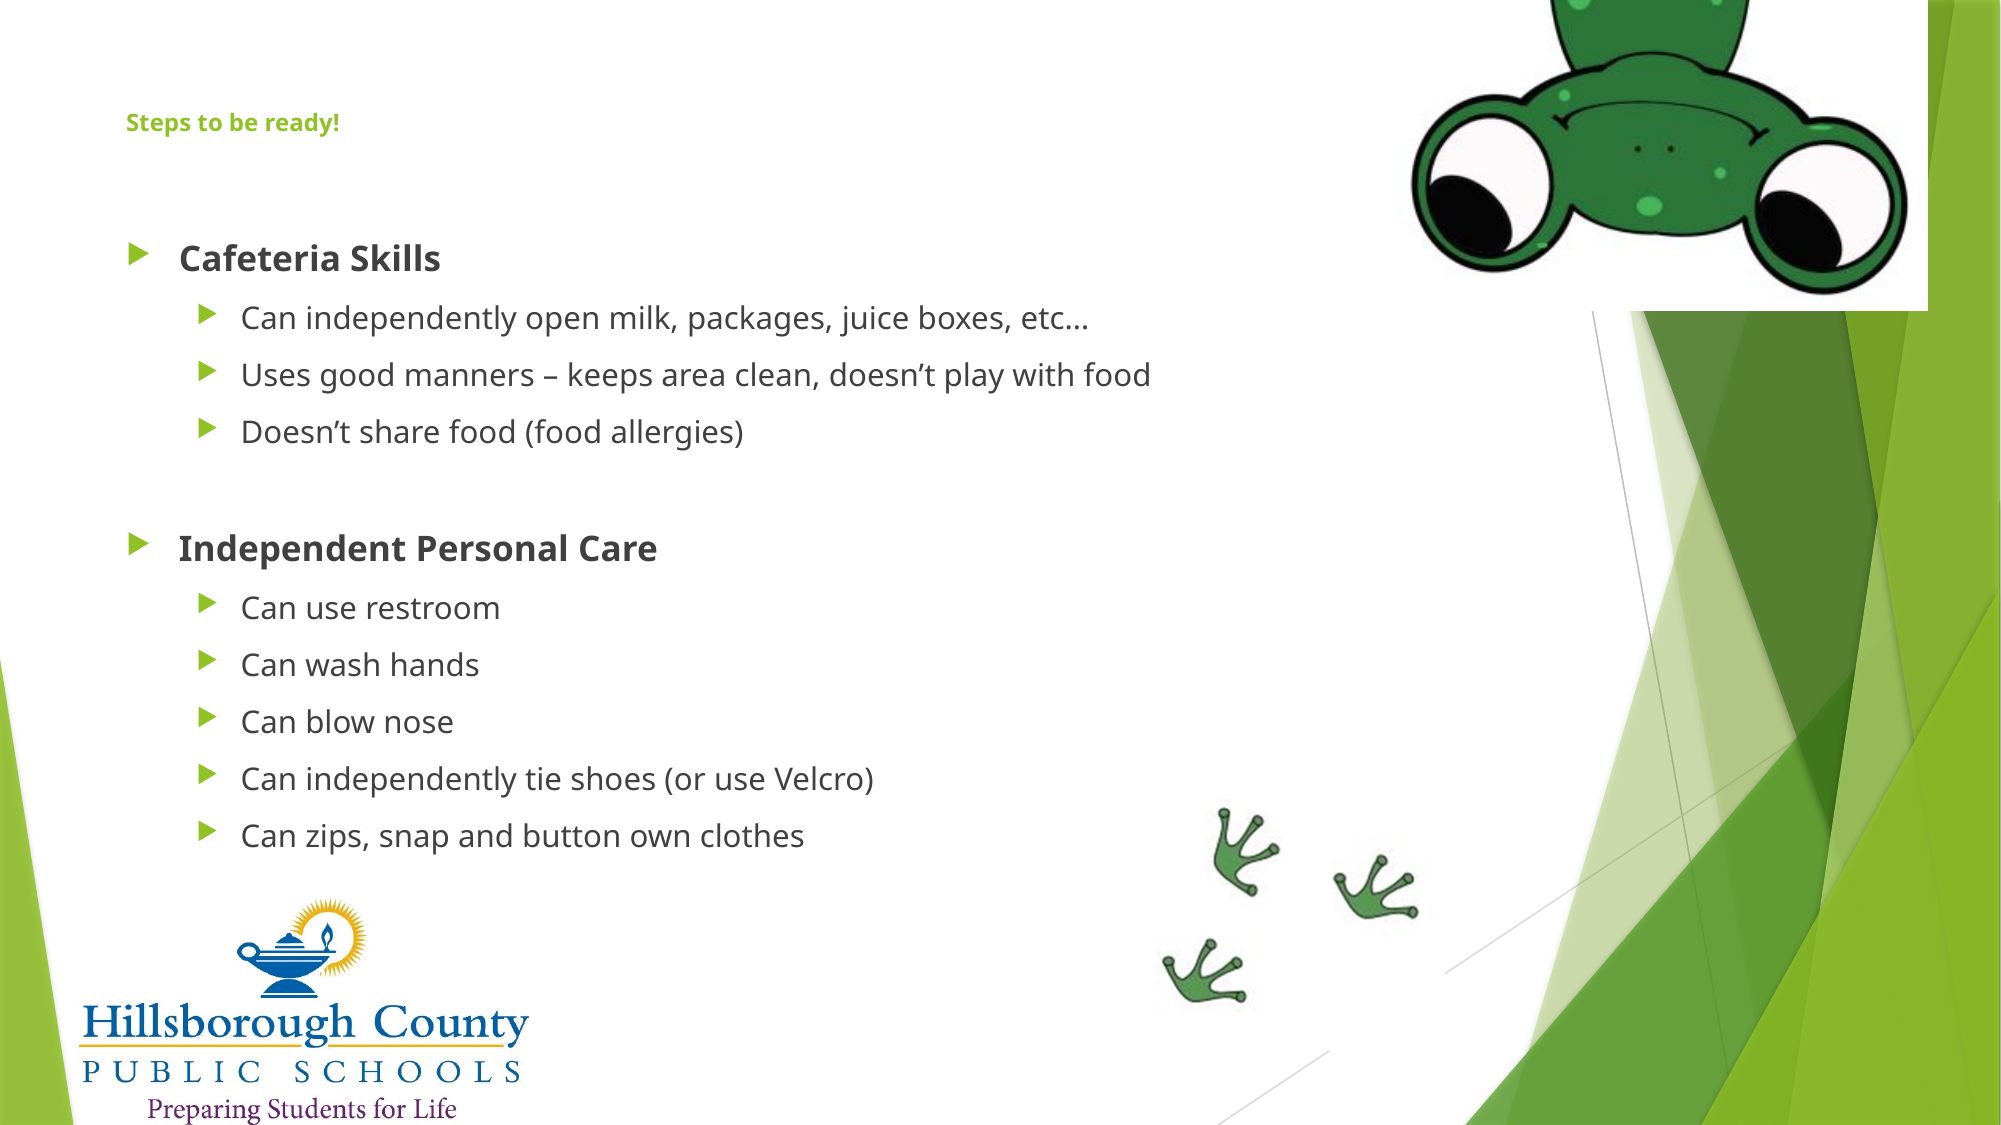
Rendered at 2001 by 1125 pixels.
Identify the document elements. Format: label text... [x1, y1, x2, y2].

picture [1156, 784, 1446, 1051]
picture [1397, 0, 1928, 312]
list Cafeteria Skills Can independently open milk, packages, juice boxes, etc… Uses good manners – keeps area clean, doesn’t play with food Doesn’t share food (food allergies) Independent Personal Care Can use restroom Can wash hands Can blow nose Can independently tie shoes (or use Velcro) Can zips, snap and button own clothes [111, 229, 1522, 866]
picture [79, 897, 530, 1125]
title Steps to be ready! [111, 99, 1392, 229]
